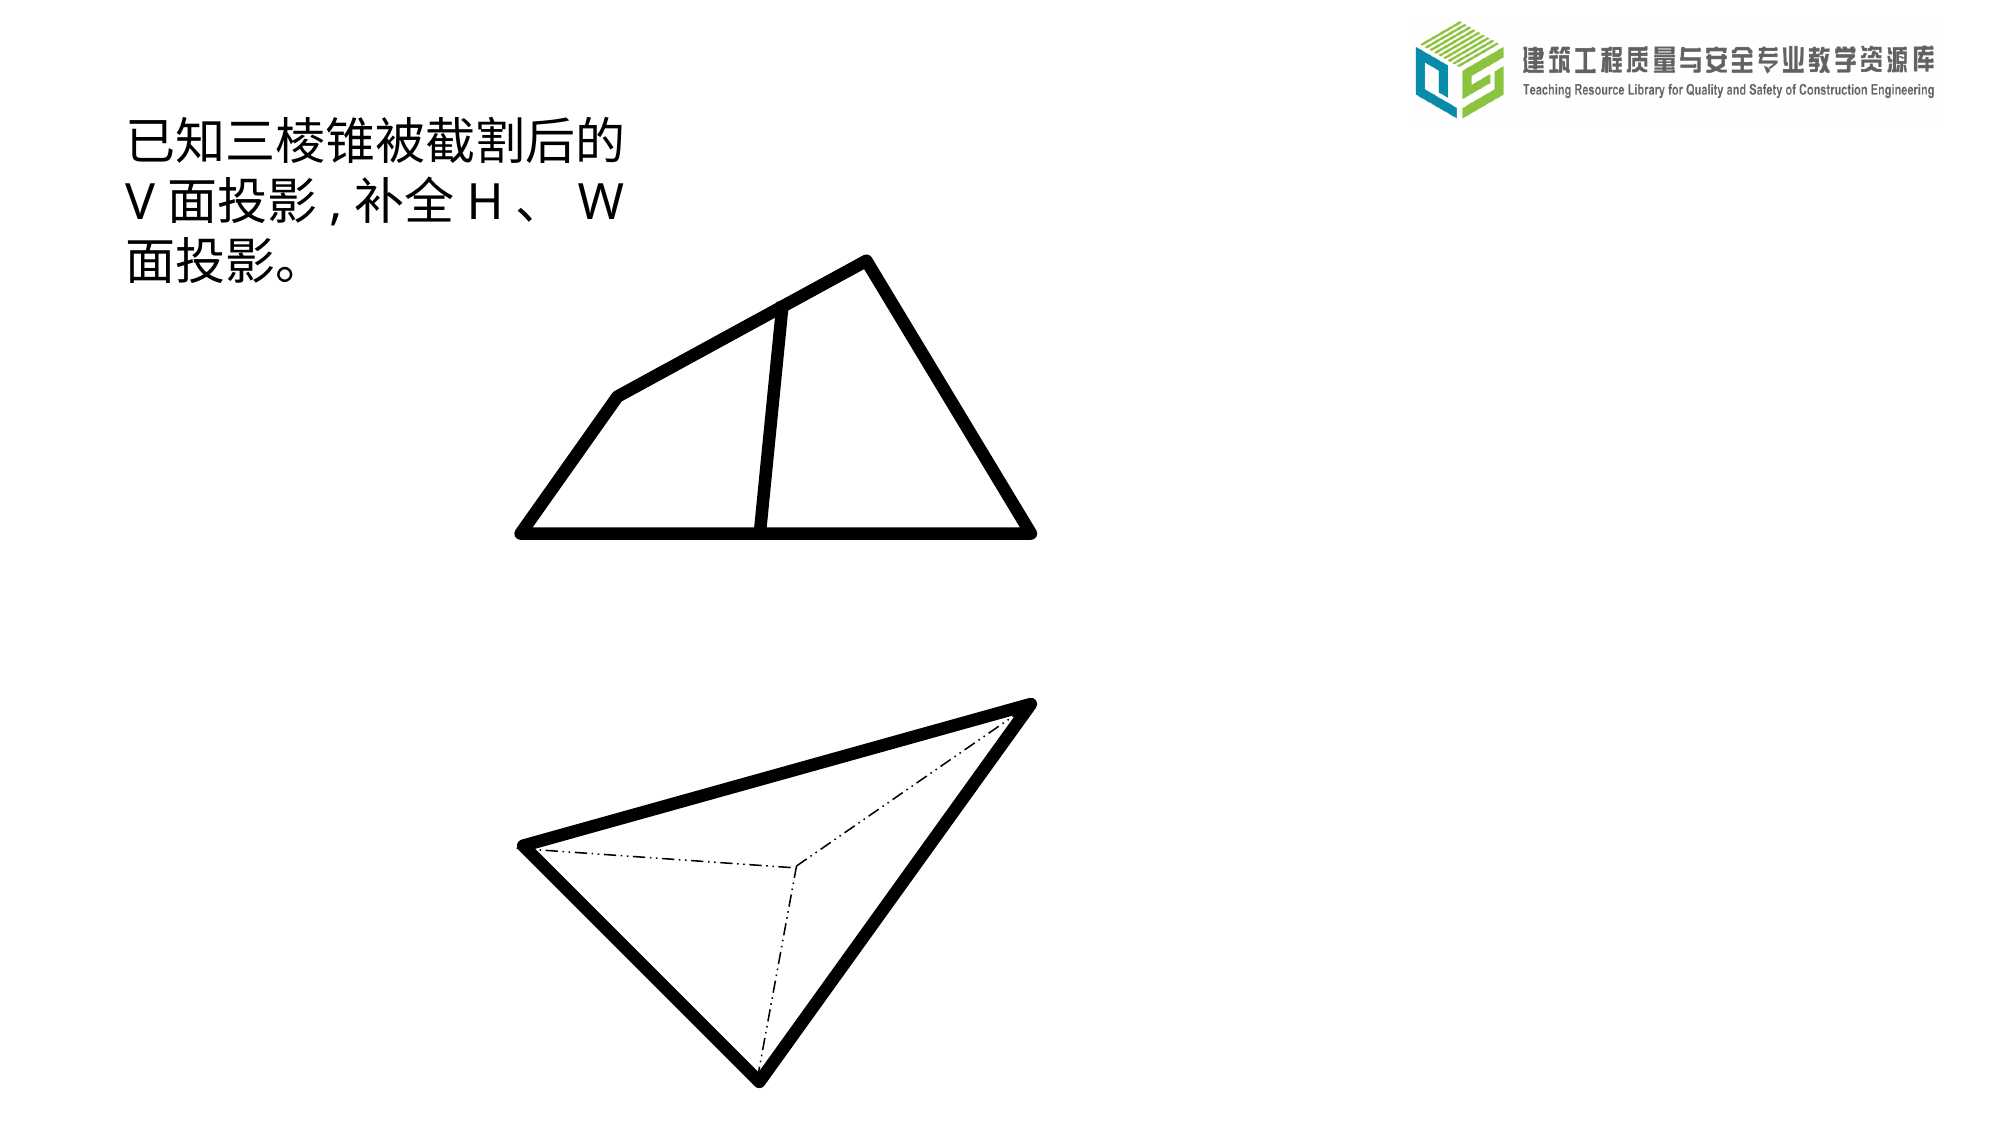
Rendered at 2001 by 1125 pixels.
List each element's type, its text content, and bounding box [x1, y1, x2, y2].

text_box 已知三棱锥被截割后的V面投影,补全H、W面投影。 [110, 102, 658, 298]
text_box [523, 703, 1031, 1082]
picture [1410, 16, 1939, 121]
text_box [520, 260, 1031, 534]
